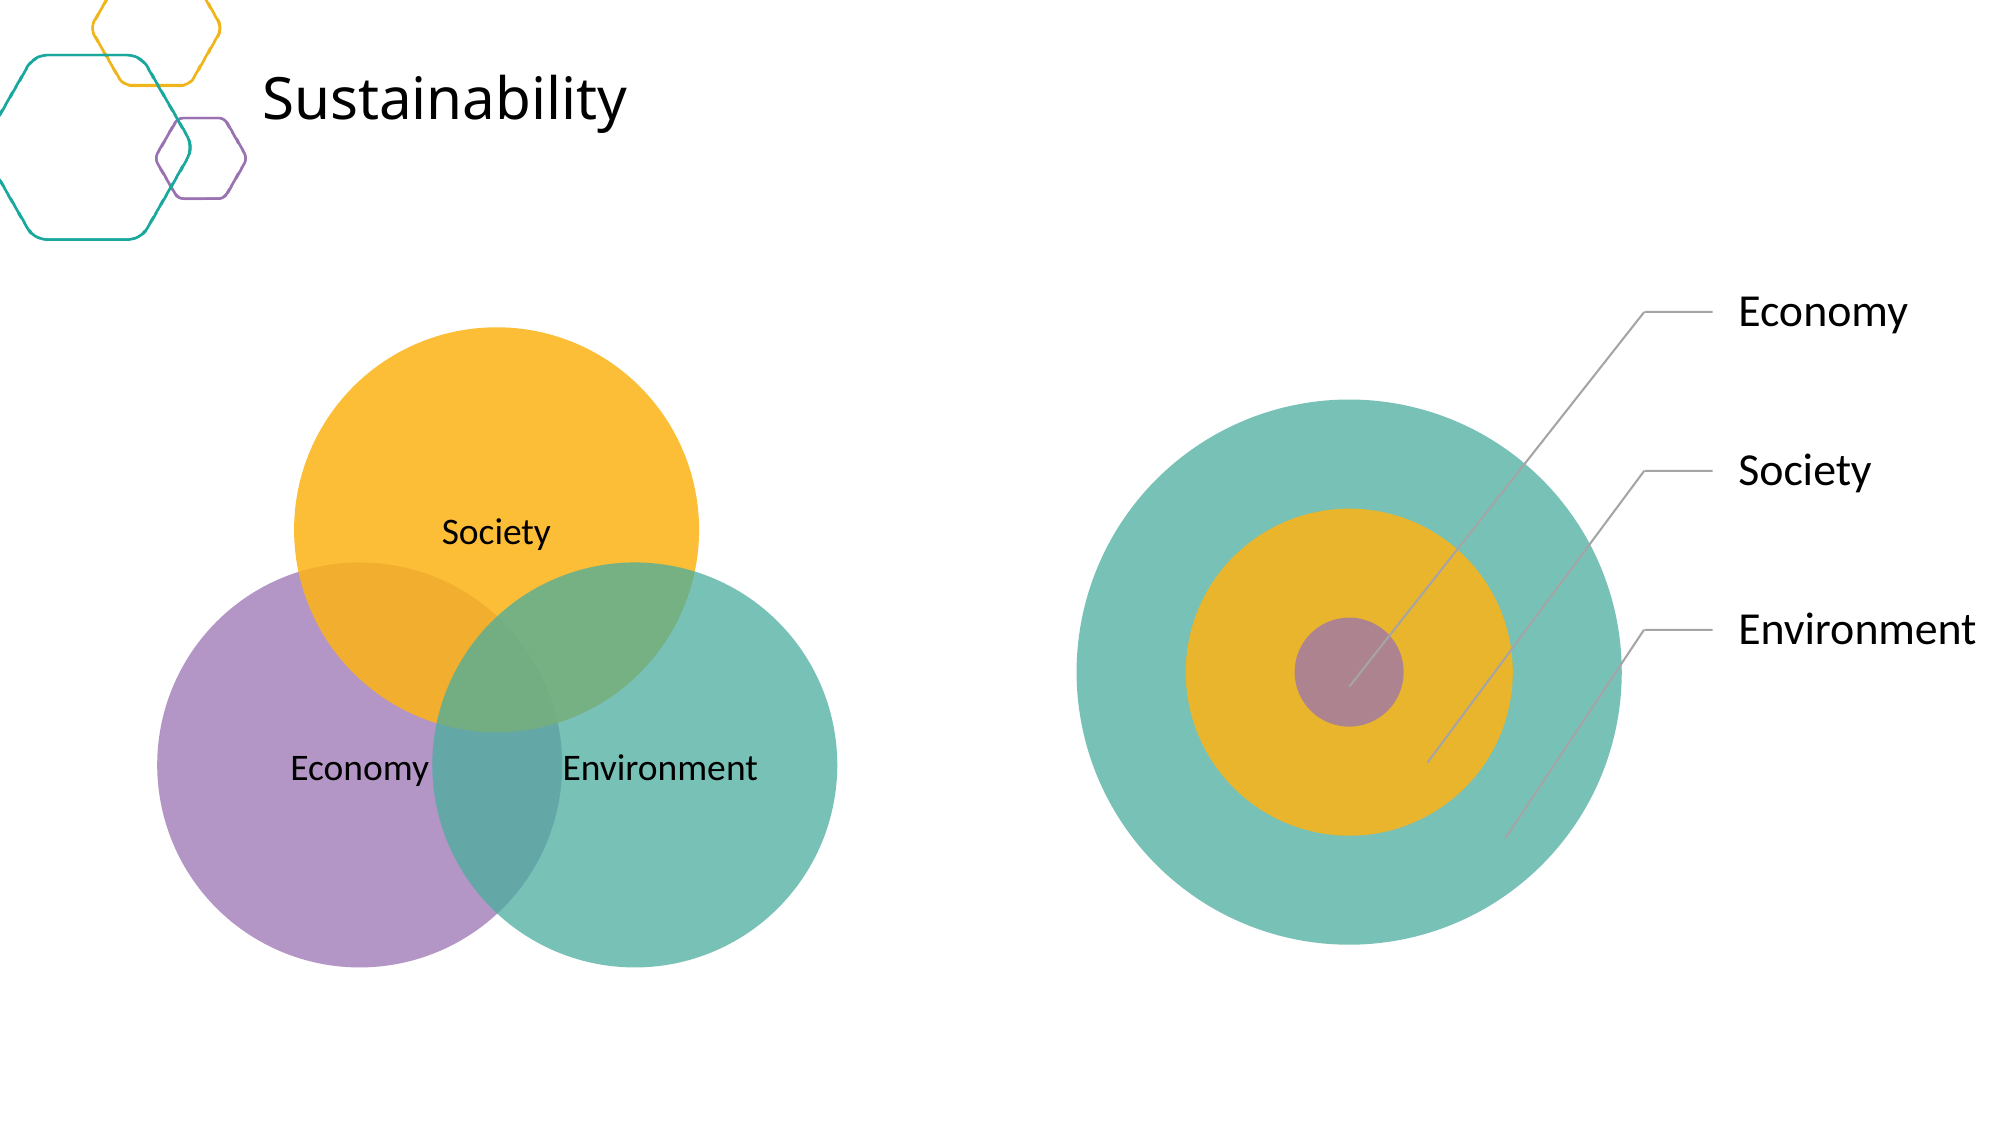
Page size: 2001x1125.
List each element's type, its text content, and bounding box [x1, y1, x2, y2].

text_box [1000, 232, 2000, 960]
text_box Society [293, 326, 701, 724]
picture [0, 0, 247, 241]
text_box Environment [431, 561, 839, 969]
text_box [334, 72, 1733, 167]
text_box Sustainability [247, 61, 1646, 156]
text_box Economy [156, 571, 497, 969]
